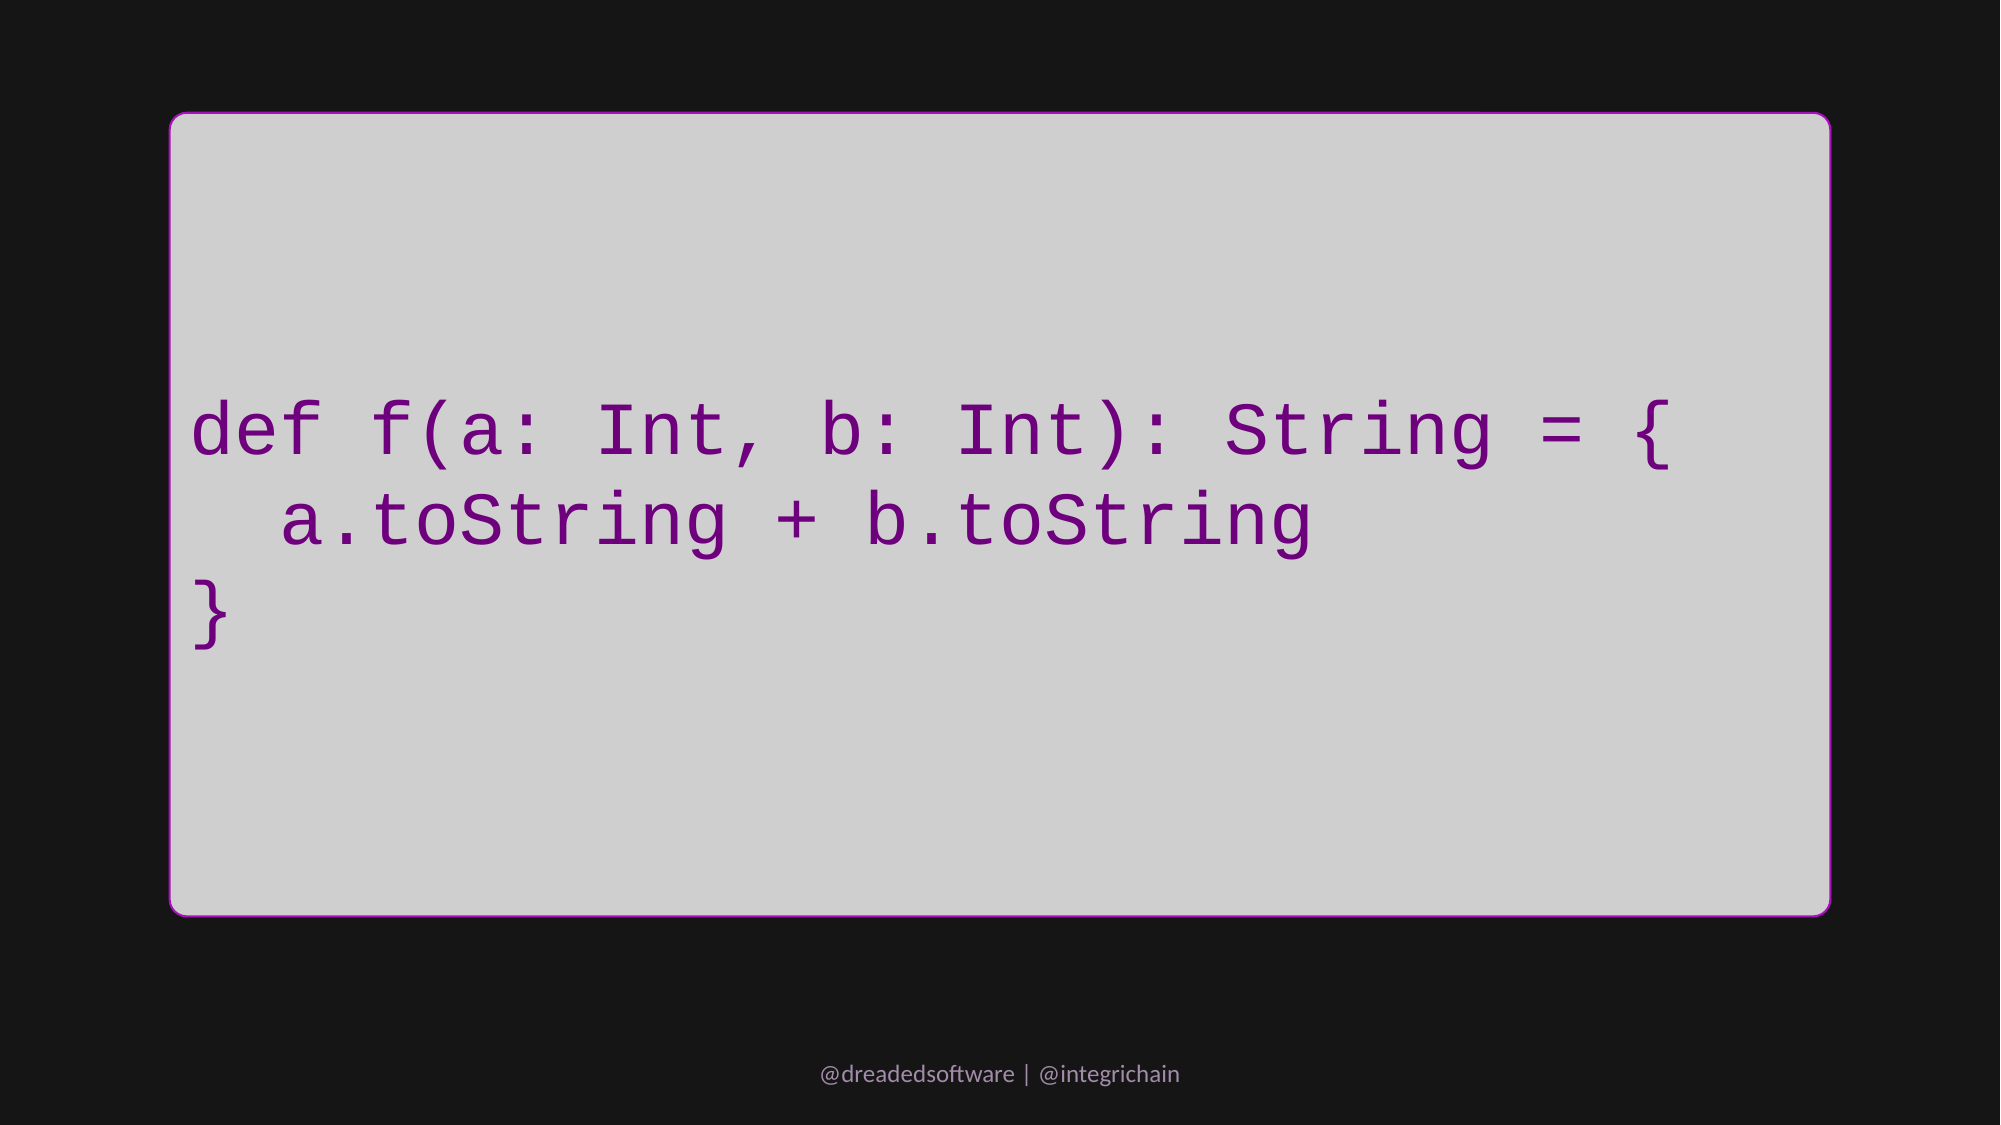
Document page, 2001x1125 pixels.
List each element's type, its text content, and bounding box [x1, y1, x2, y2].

text_box def f(a: Int, b: Int): String = { a.toString + b.toString } [168, 111, 1832, 918]
footer @dreadedsoftware | @integrichain [662, 1042, 1338, 1103]
